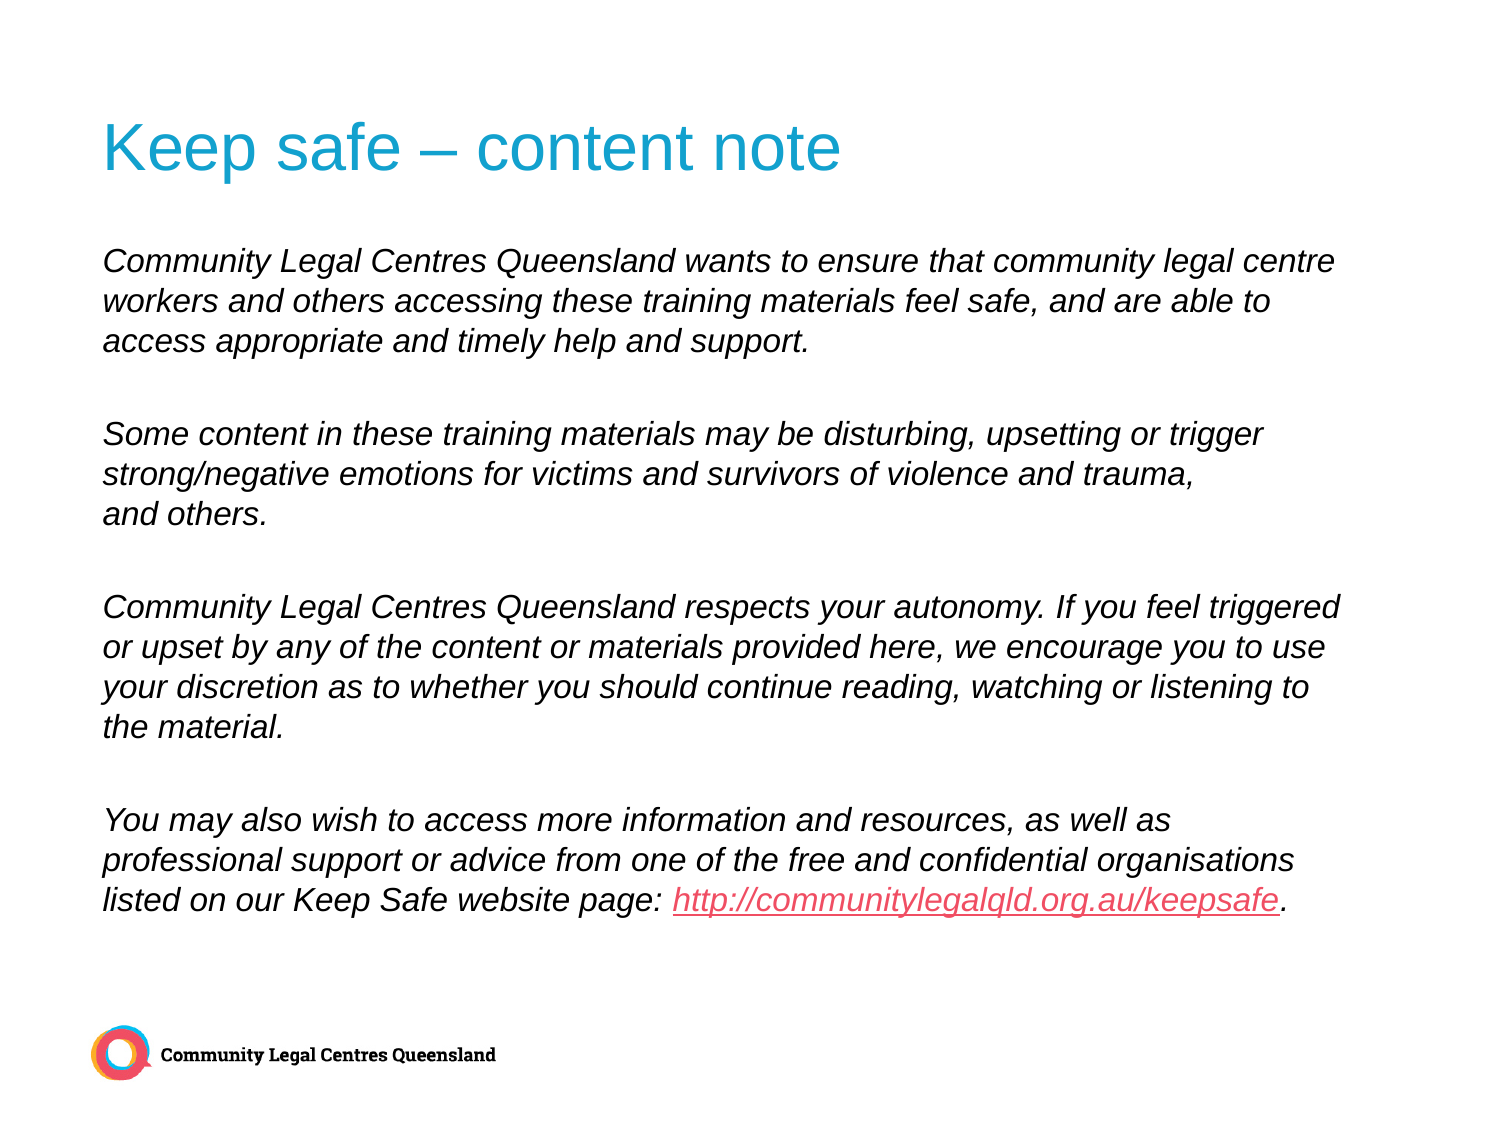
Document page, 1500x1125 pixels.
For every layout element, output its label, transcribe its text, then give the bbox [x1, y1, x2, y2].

picture [16, 1021, 501, 1125]
list Community Legal Centres Queensland wants to ensure that community legal centre workers and others accessing these training materials feel safe, and are able to access appropriate and timely help and support. Some content in these training materials may be disturbing, upsetting or trigger strong/negative emotions for victims and survivors of violence and trauma, and others. Community Legal Centres Queensland respects your autonomy. If you feel triggered or upset by any of the content or materials provided here, we encourage you to use your discretion as to whether you should continue reading, watching or listening to the material. You may also wish to access more information and resources, as well as professional support or advice from one of the free and confidential organisations listed on our Keep Safe website page: http://communitylegalqld.org.au/keepsafe. [87, 231, 1363, 938]
title Keep safe – content note [87, 50, 1363, 231]
